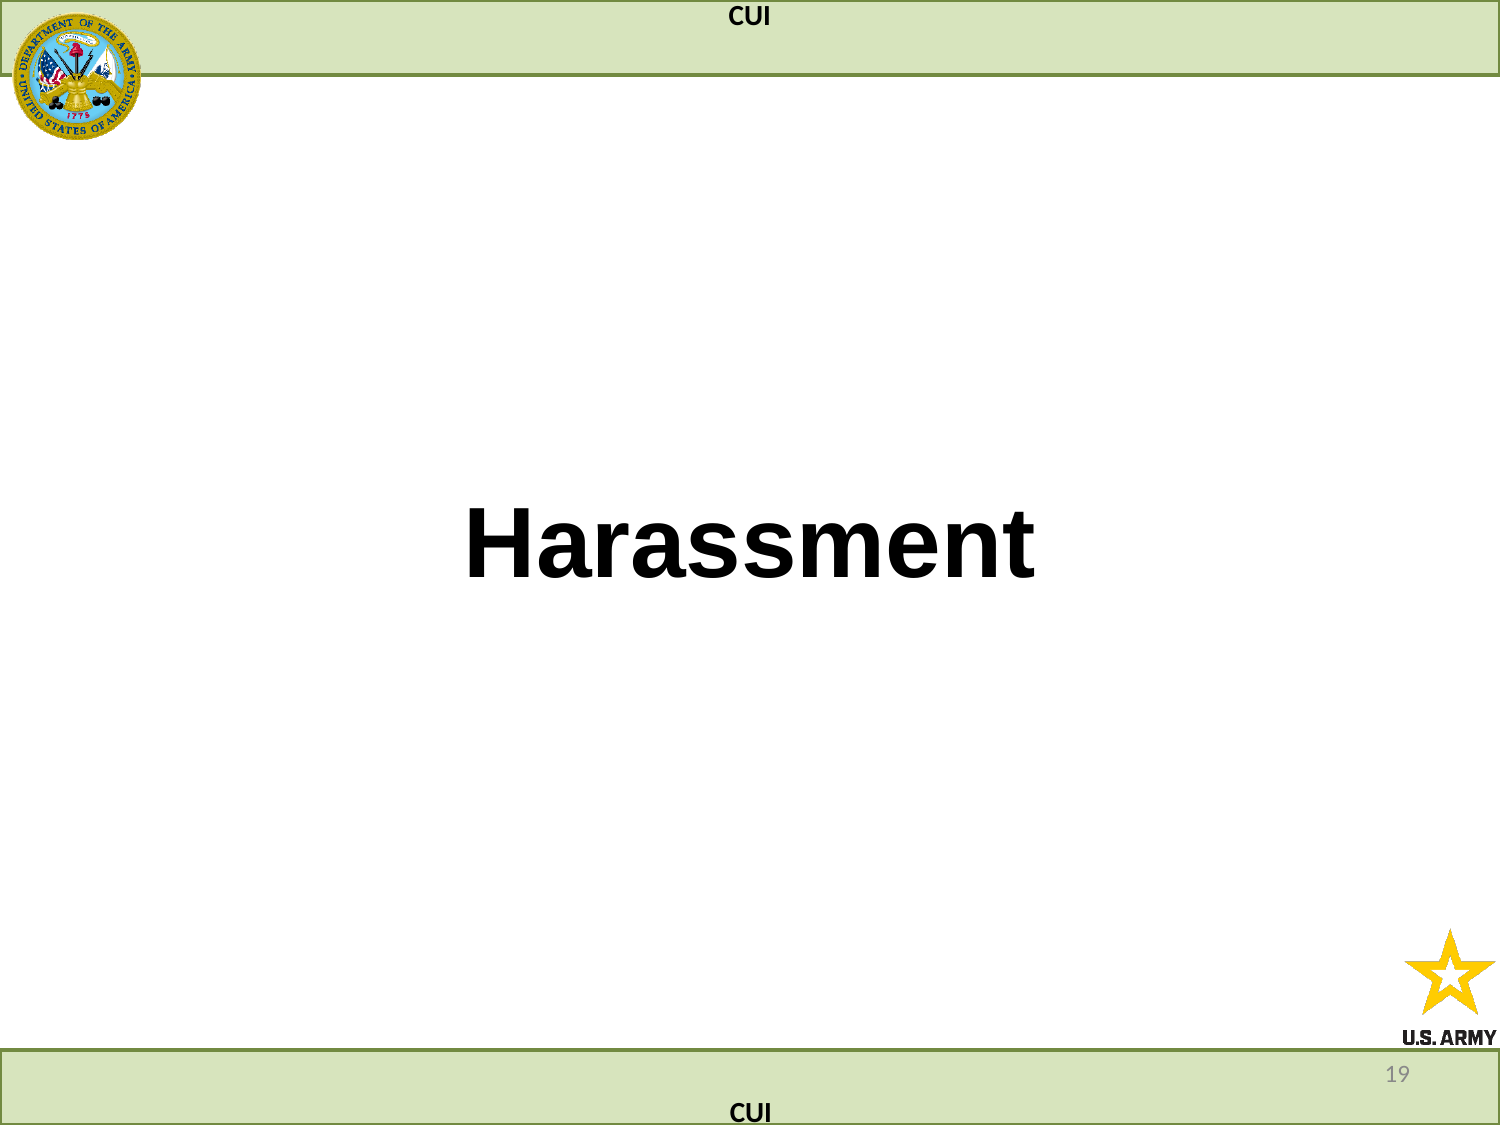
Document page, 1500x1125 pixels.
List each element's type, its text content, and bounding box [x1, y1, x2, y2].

slide_number 19 [1074, 1042, 1425, 1103]
picture [1403, 928, 1497, 1045]
picture [12, 12, 141, 140]
list Harassment [62, 50, 1438, 863]
